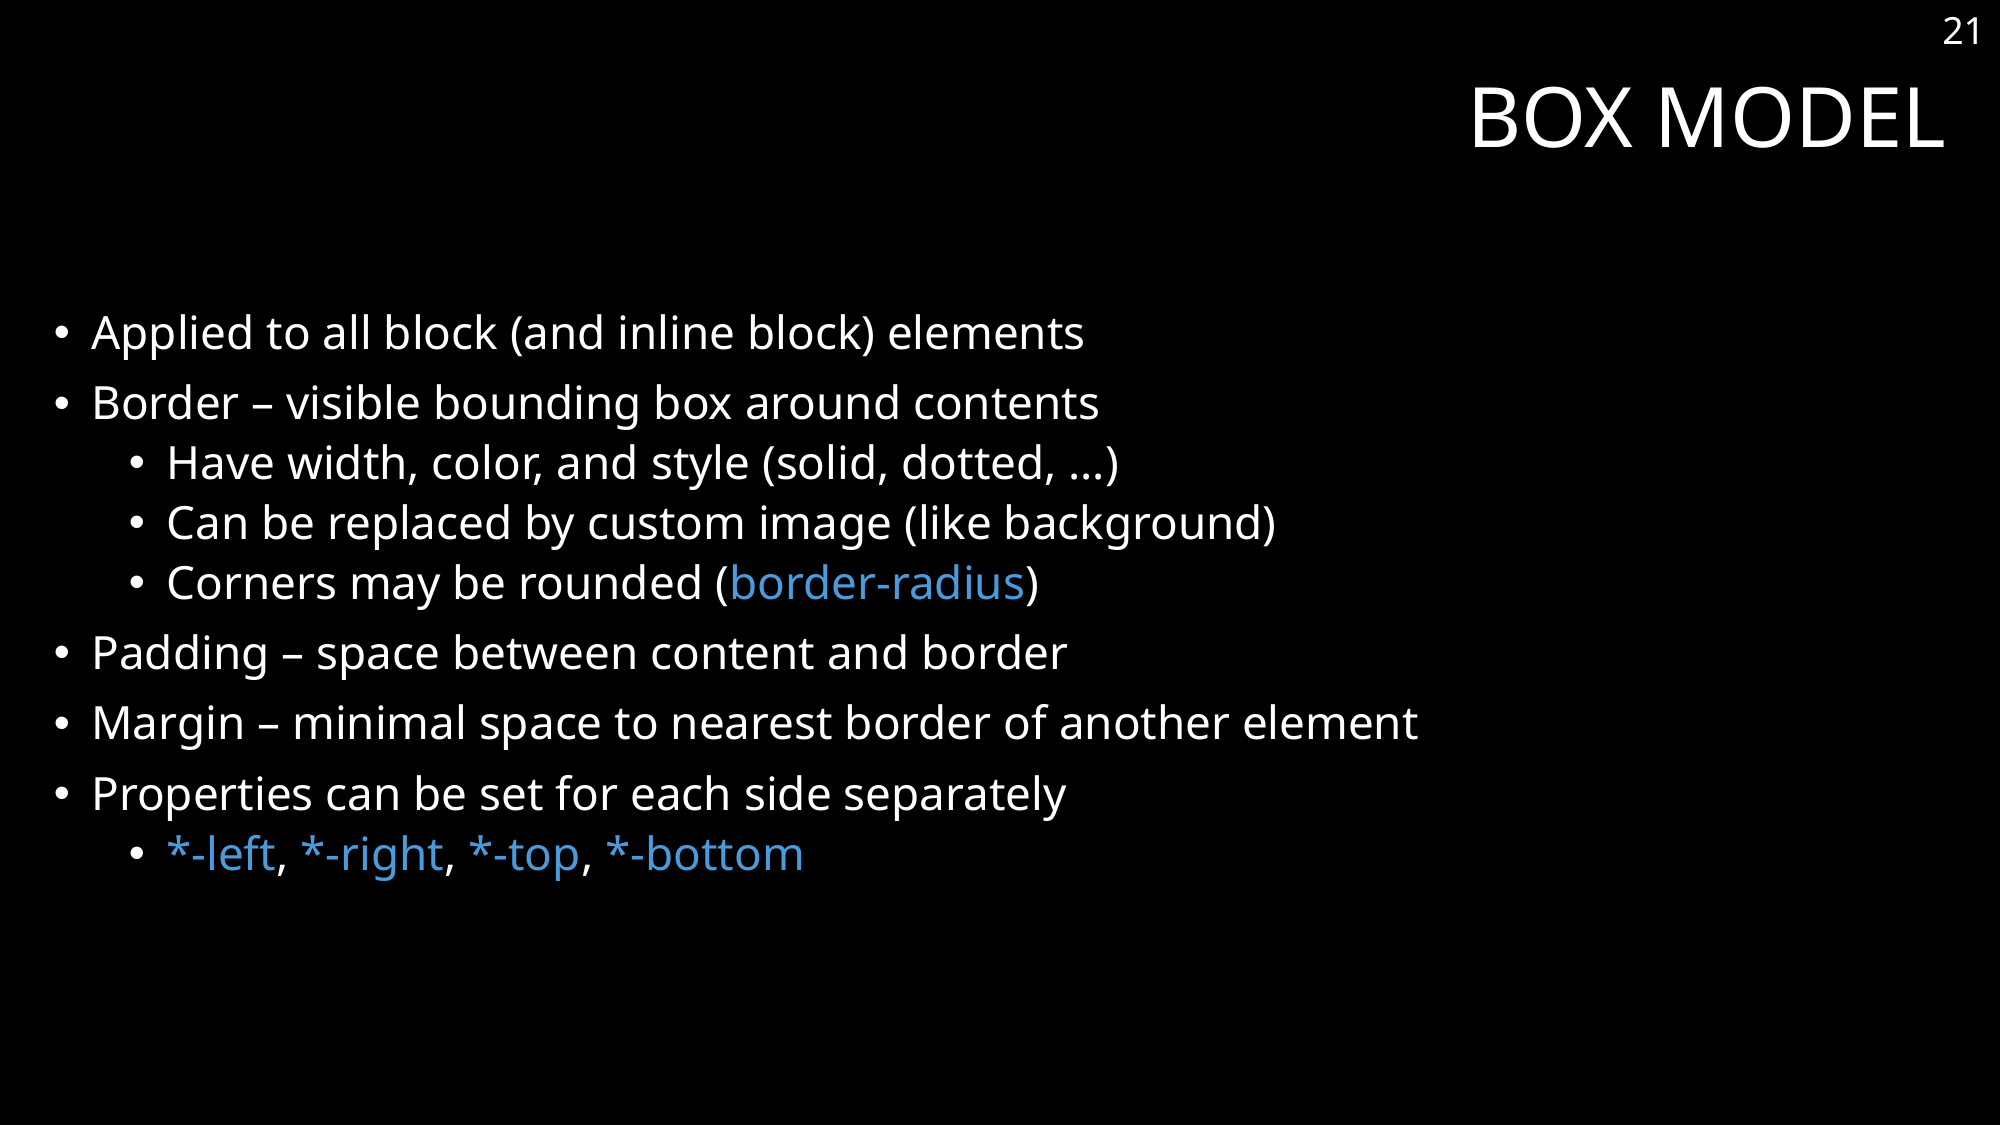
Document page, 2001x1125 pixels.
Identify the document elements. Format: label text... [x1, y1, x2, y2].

title Box Model [39, 68, 1961, 281]
list Applied to all block (and inline block) elements Border – visible bounding box around contents Have width, color, and style (solid, dotted, …) Can be replaced by custom image (like background) Corners may be rounded (border-radius) Padding – space between content and border Margin – minimal space to nearest border of another element Properties can be set for each side separately *-left, *-right, *-top, *-bottom [39, 302, 1961, 1057]
slide_number 21 [1567, 0, 2000, 60]
